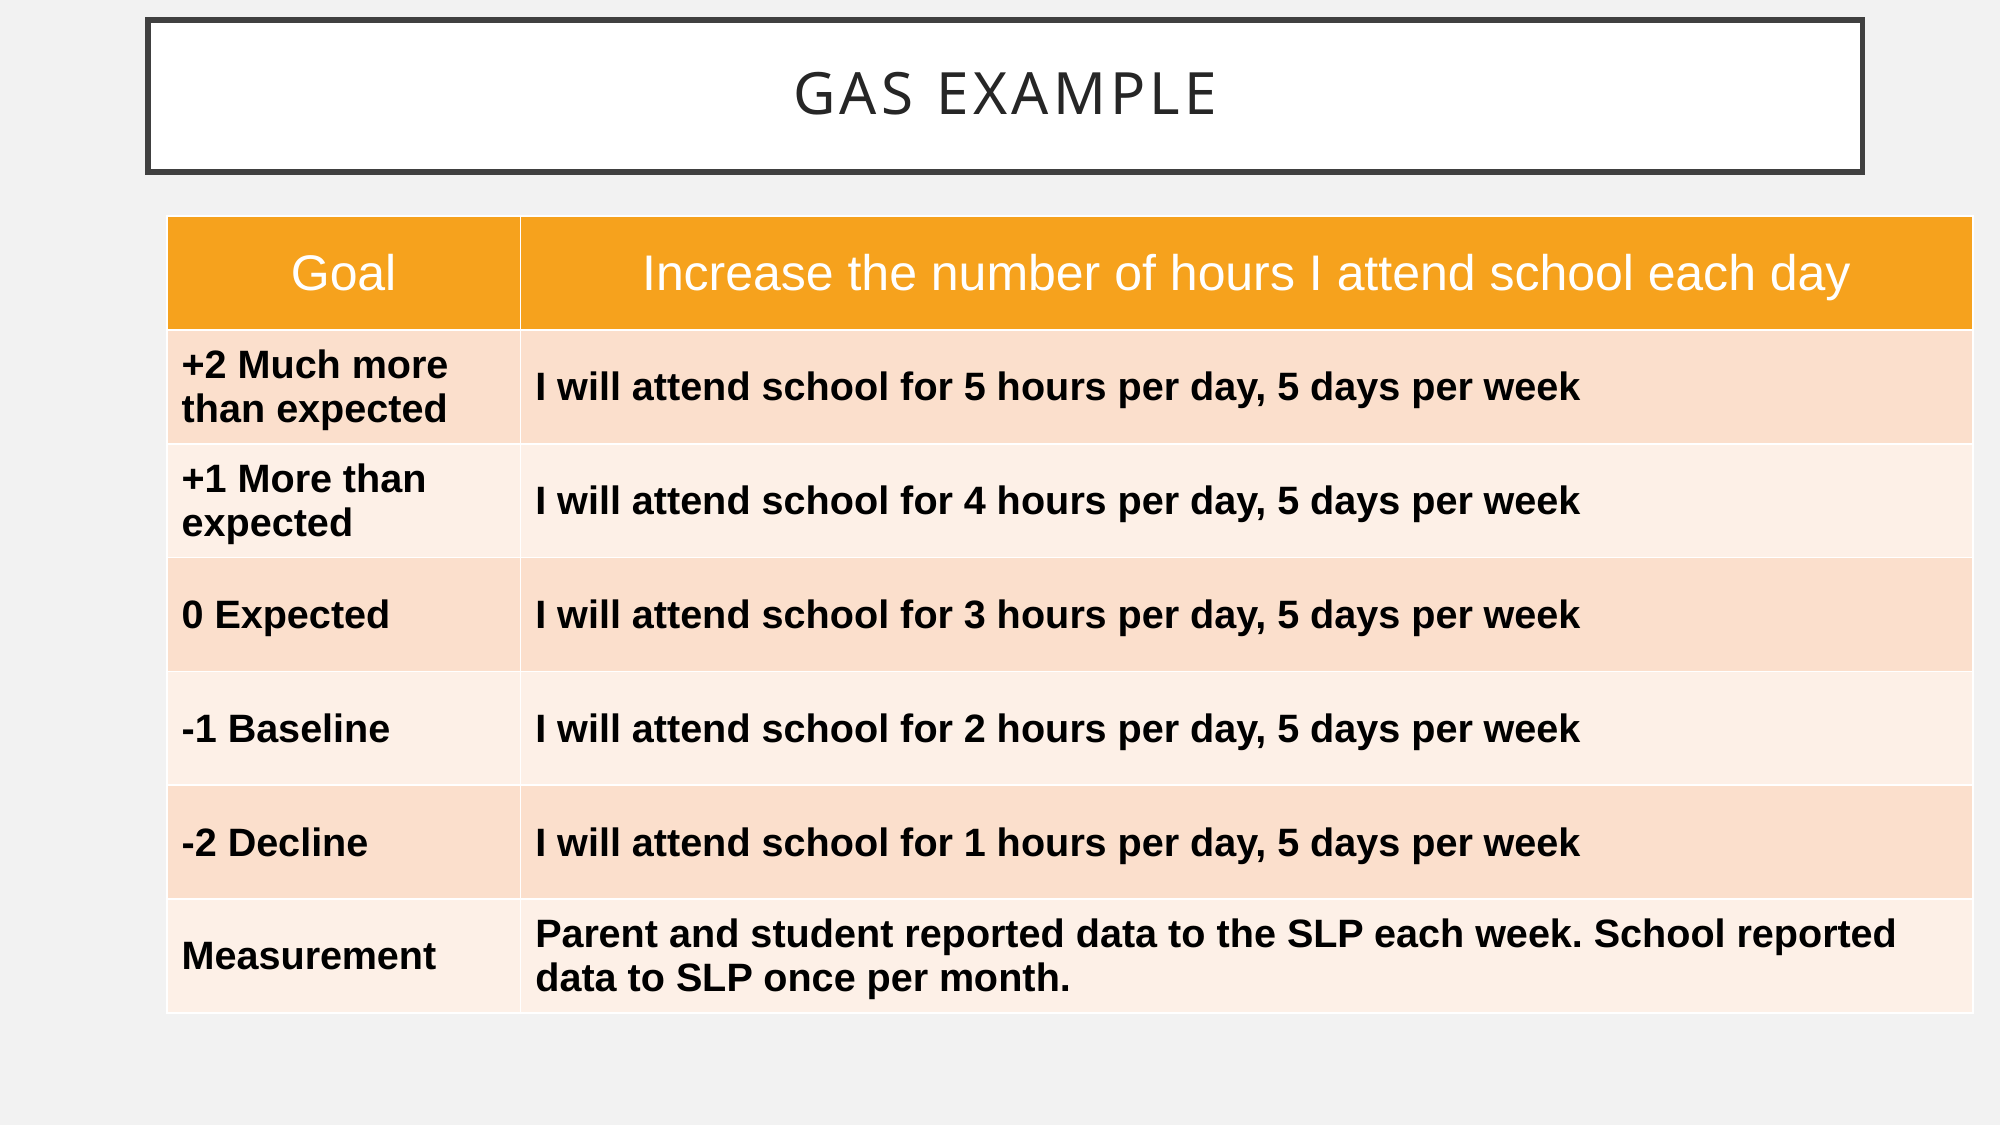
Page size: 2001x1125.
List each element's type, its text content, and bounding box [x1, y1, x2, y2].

title GAS Example [145, 17, 1865, 175]
table_cell I will attend school for 3 hours per day, 5 days per week [521, 558, 1972, 671]
table_header Goal [168, 217, 520, 329]
table_cell -2 Decline [168, 786, 520, 898]
table_cell Parent and student reported data to the SLP each week. School reported data to SLP once per month. [521, 900, 1972, 1012]
table_cell I will attend school for 2 hours per day, 5 days per week [521, 672, 1972, 784]
table_cell -1 Baseline [168, 672, 520, 784]
table_cell 0 Expected [168, 558, 520, 671]
table_cell +2 Much more than expected [168, 331, 520, 443]
table_cell I will attend school for 5 hours per day, 5 days per week [521, 331, 1972, 443]
table_cell I will attend school for 1 hours per day, 5 days per week [521, 786, 1972, 898]
table_cell Measurement [168, 900, 520, 1012]
table_cell +1 More than expected [168, 445, 520, 557]
table_cell I will attend school for 4 hours per day, 5 days per week [521, 445, 1972, 557]
table_header Increase the number of hours I attend school each day [521, 217, 1972, 329]
